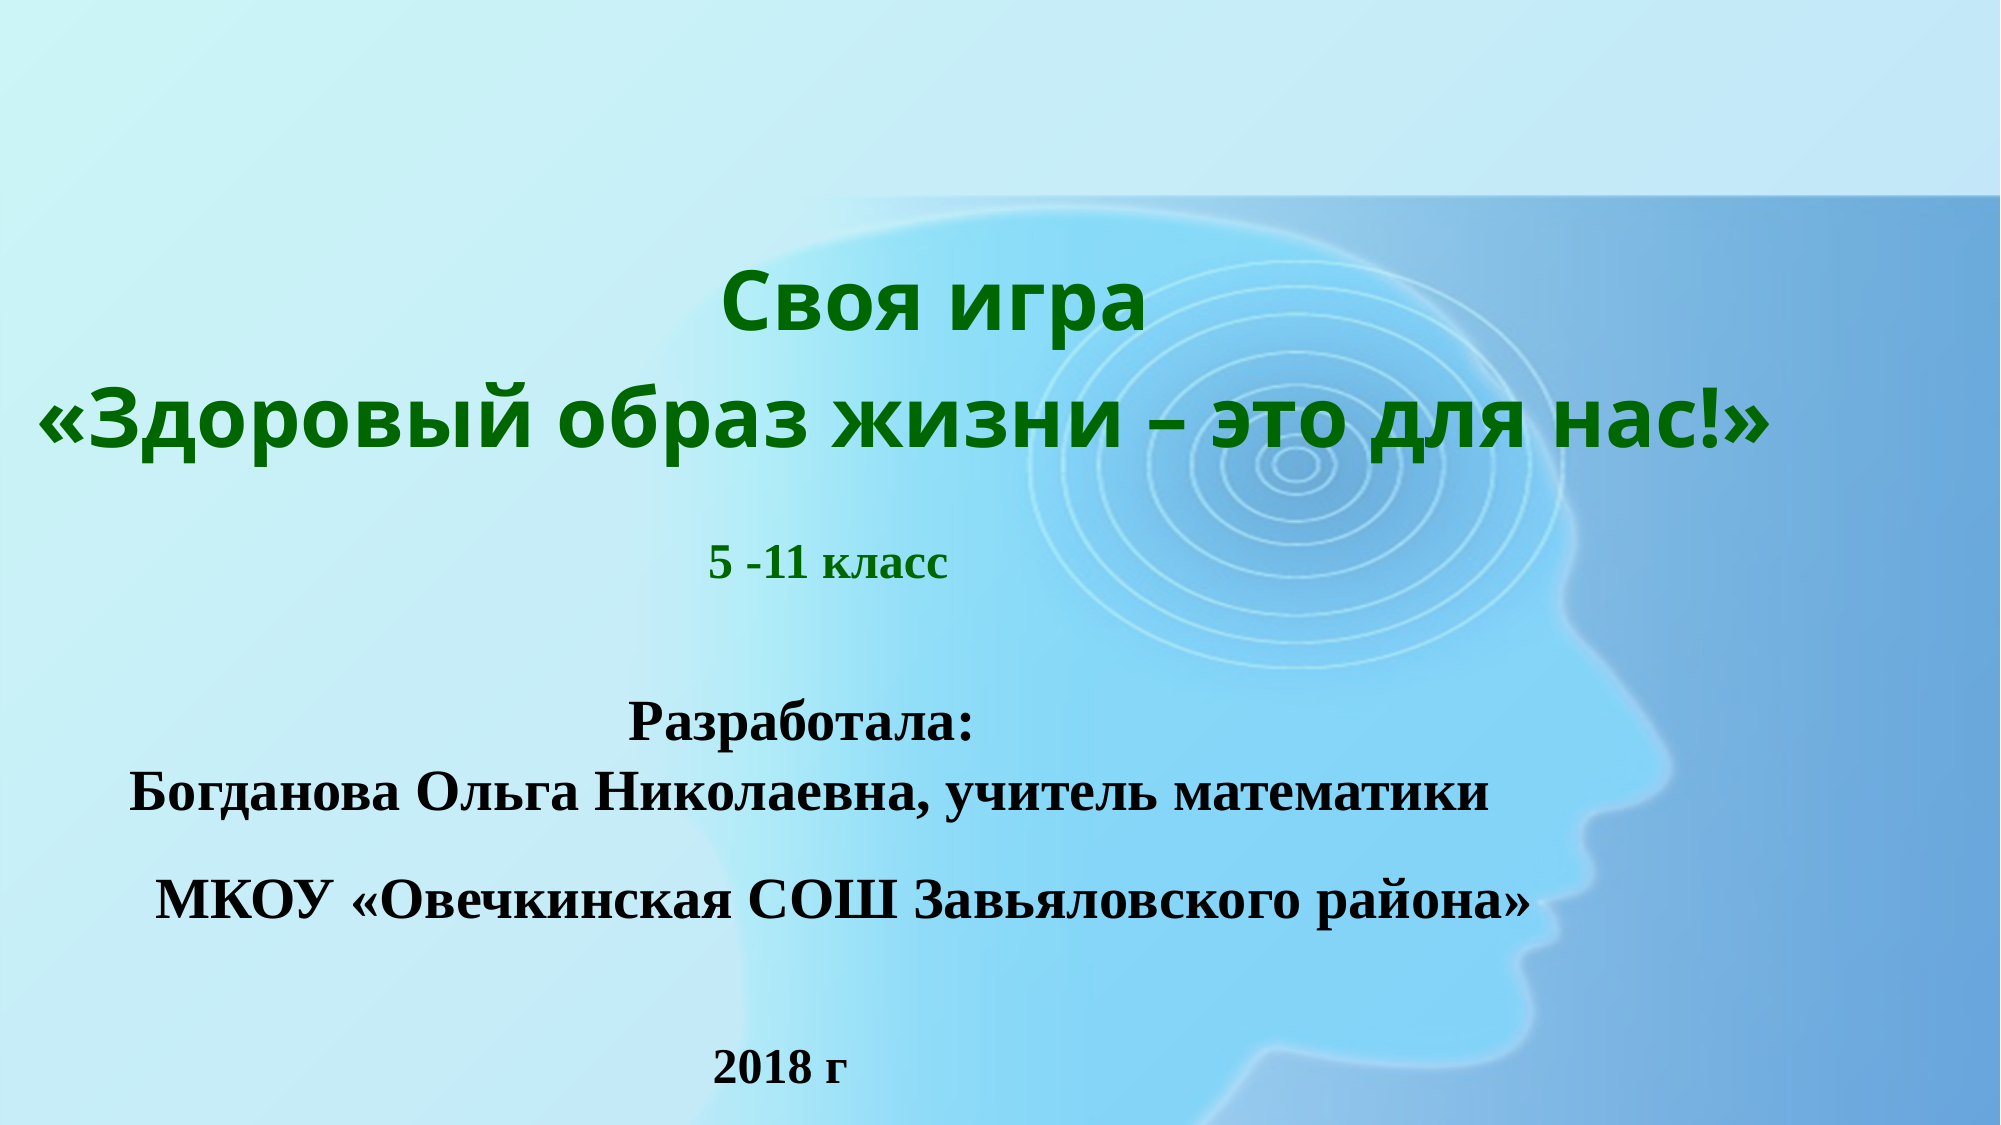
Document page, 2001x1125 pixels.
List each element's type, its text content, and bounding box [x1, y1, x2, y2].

text_box Разработала: Богданова Ольга Николаевна, учитель математики [38, 674, 1581, 830]
text_box 5 -11 класс [693, 521, 964, 596]
picture [0, 0, 2000, 1125]
text_box 2018 г [697, 1025, 863, 1101]
text_box МКОУ «Овечкинская СОШ Завьяловского района» [107, 852, 1581, 938]
text_box Своя игра «Здоровый образ жизни – это для нас!» [0, 239, 1869, 528]
